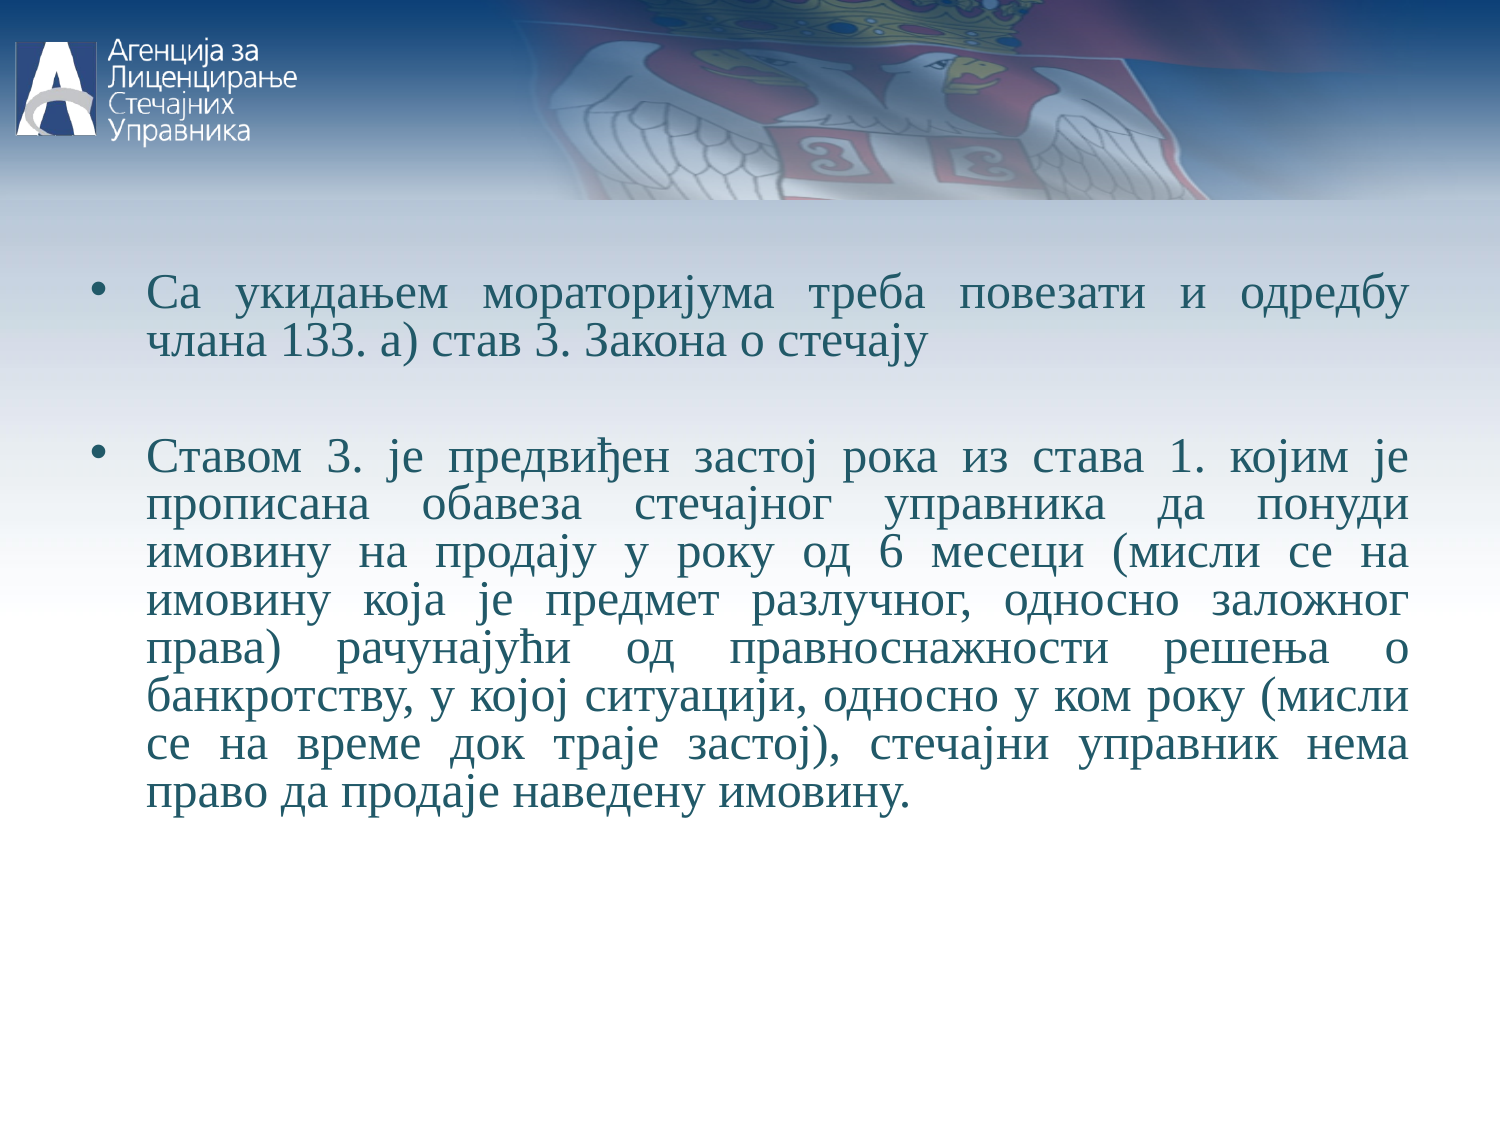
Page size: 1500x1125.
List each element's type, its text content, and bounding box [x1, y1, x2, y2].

picture [0, 0, 1500, 1113]
list Са укидањем мораторијума треба повезати и одредбу члана 133. а) став 3. Закона о стечају Ставом 3. је предвиђен застој рока из става 1. којим је прописана обавеза стечајног управника да понуди имовину на продају у року од 6 месеци (мисли се на имовину која је предмет разлучног, односно заложног права) рачунајући од правноснажности решења о банкротству, у којој ситуацији, односно у ком року (мисли се на време док траје застој), стечајни управник нема право да продаје наведену имовину. [75, 262, 1425, 1005]
